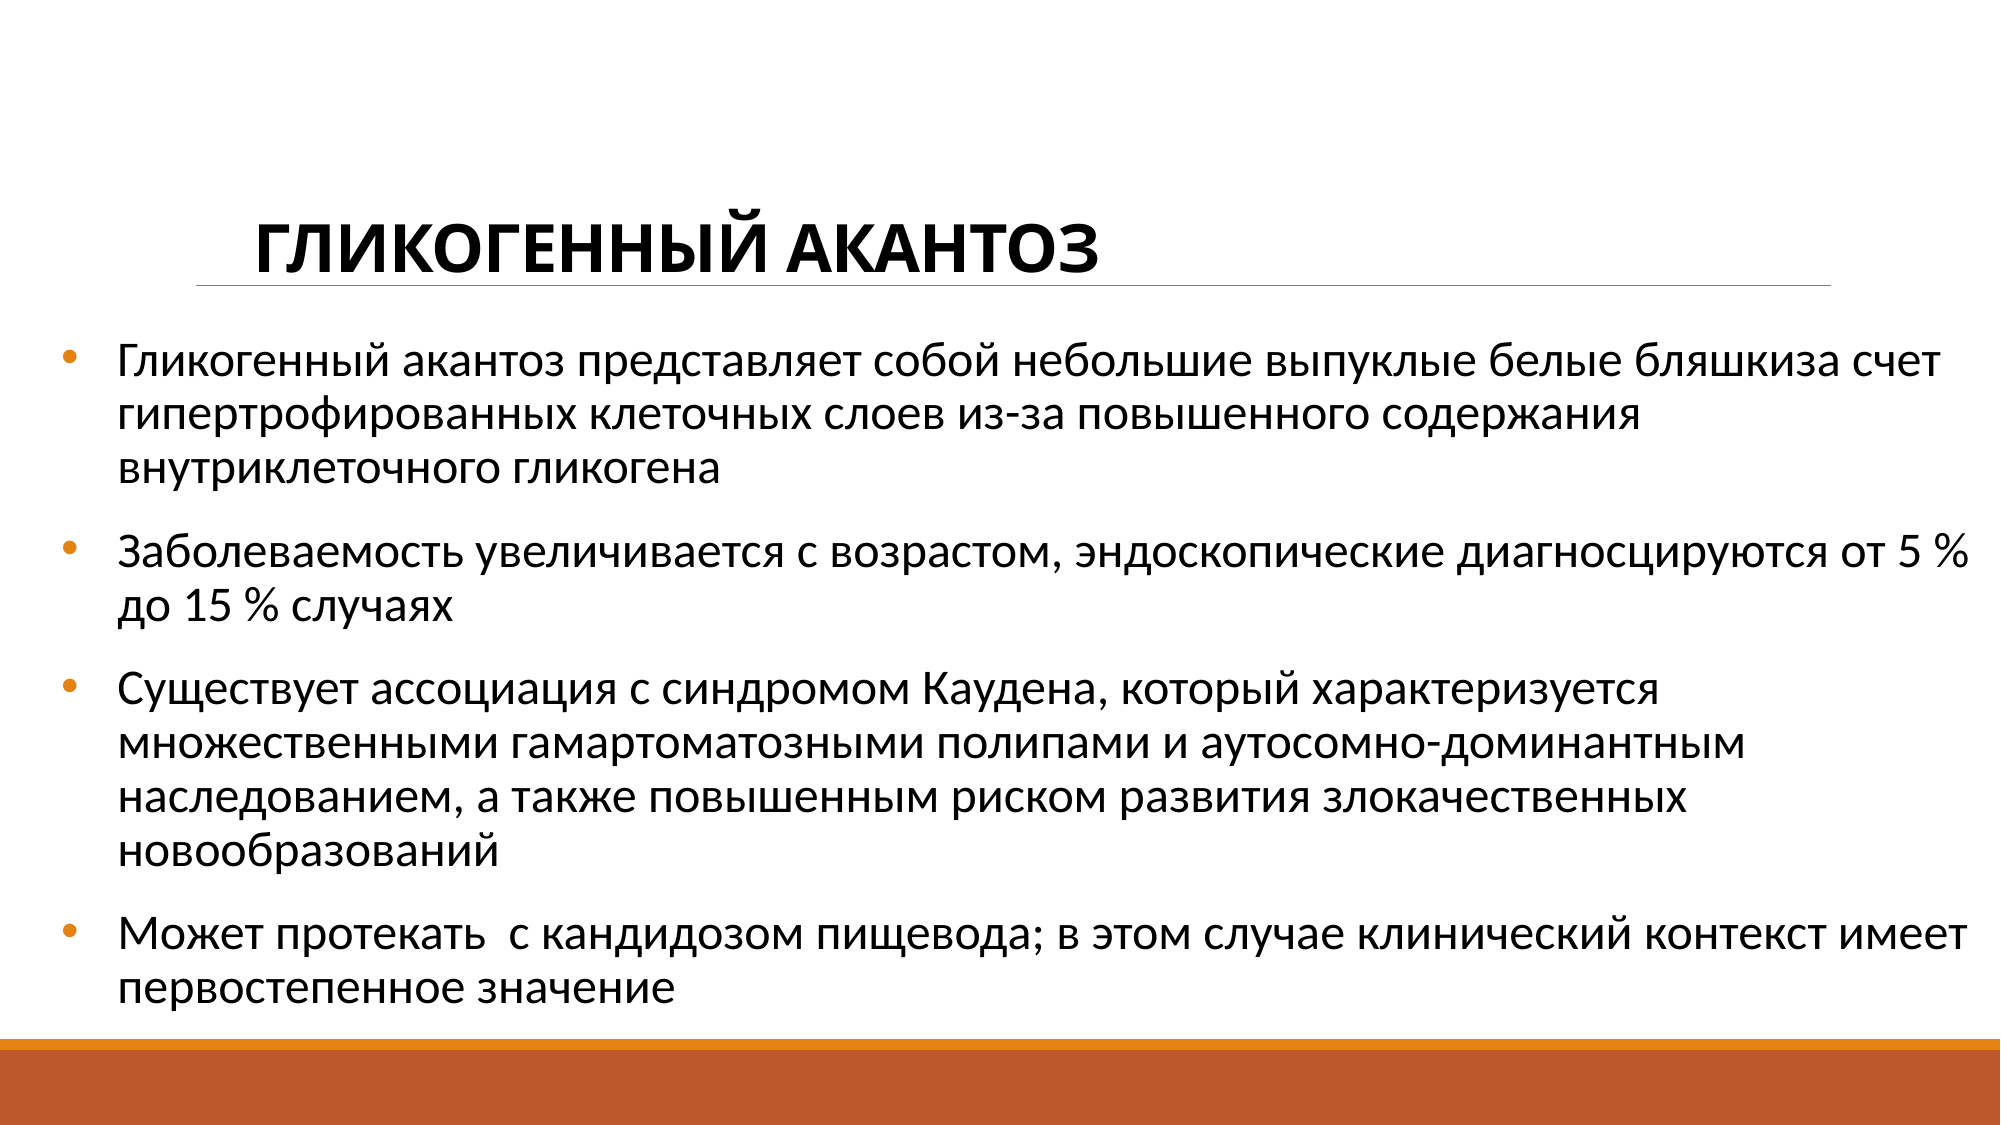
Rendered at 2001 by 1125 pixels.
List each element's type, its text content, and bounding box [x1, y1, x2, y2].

title Гликогенный акантоз [238, 193, 1407, 259]
list Гликогенный акантоз представляет собой небольшие выпуклые белые бляшкиза счет гипертрофированных клеточных слоев из-за повышенного содержания внутриклеточного гликогена Заболеваемость увеличивается с возрастом, эндоскопические диагносцируются от 5 % до 15 % случаях Существует ассоциация с синдромом Каудена, который характеризуется множественными гамартоматозными полипами и аутосомно-доминантным наследованием, а также повышенным риском развития злокачественных новообразований Может протекать с кандидозом пищевода; в этом случае клинический контекст имеет первостепенное значение [60, 259, 2000, 1088]
